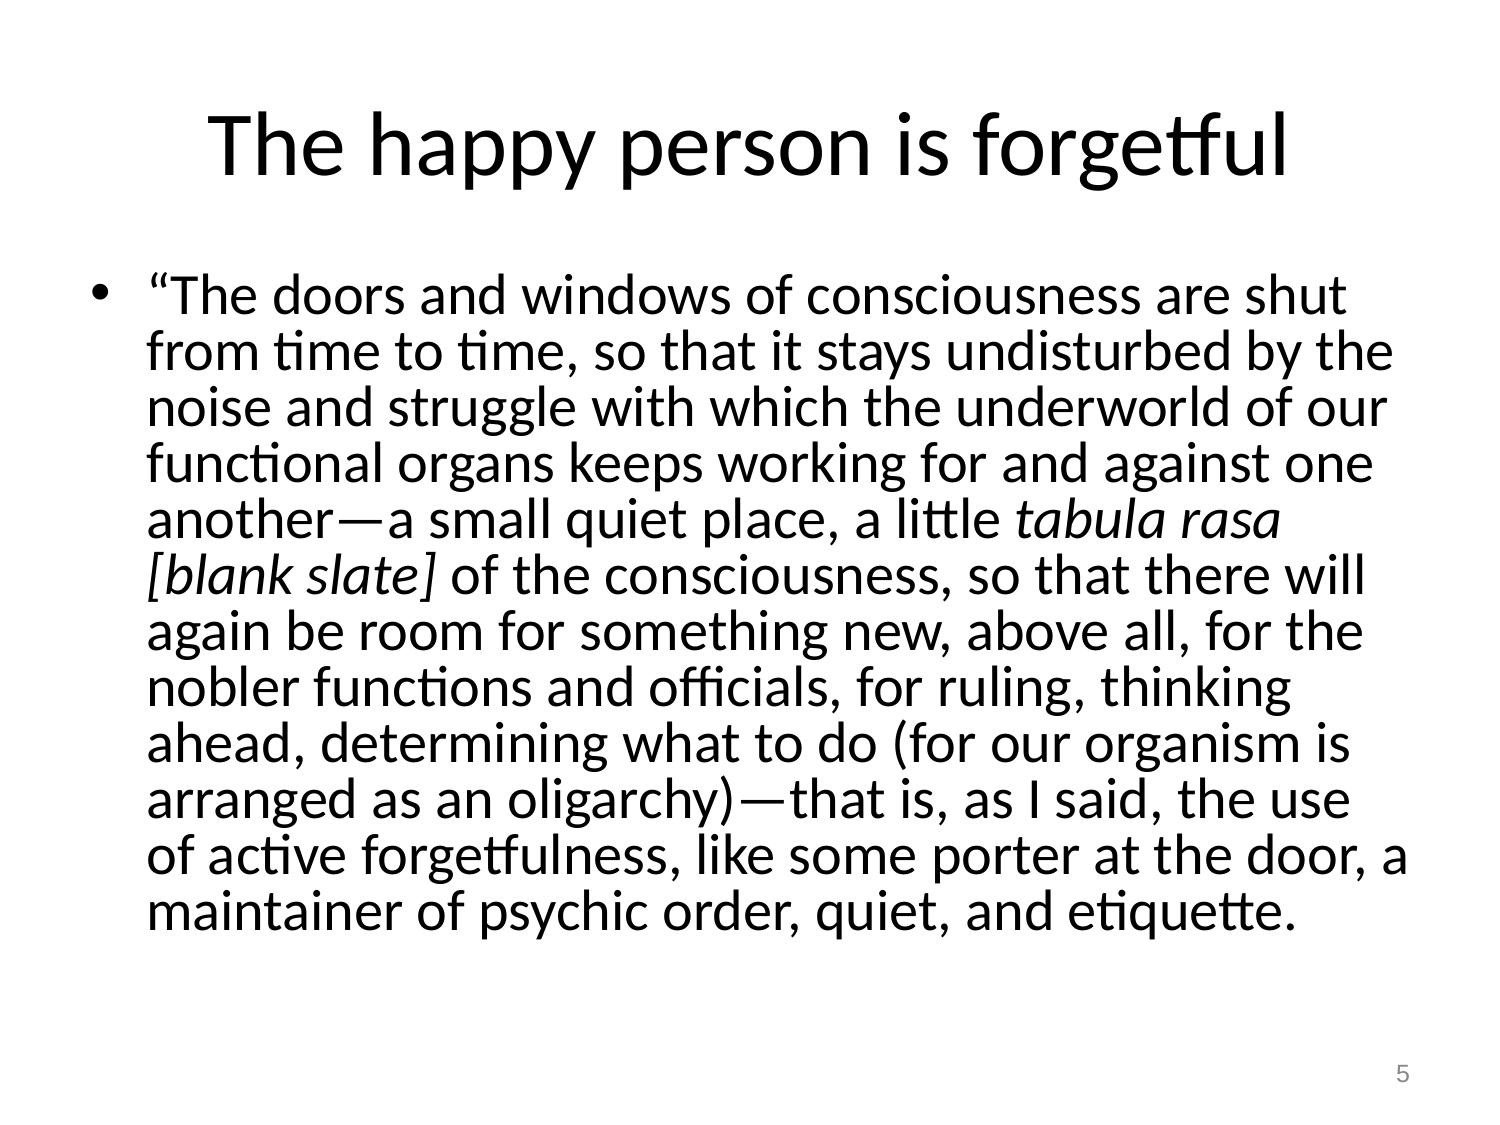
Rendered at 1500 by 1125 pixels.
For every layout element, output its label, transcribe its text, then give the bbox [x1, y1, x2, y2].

slide_number 5 [1074, 1042, 1425, 1103]
list “The doors and windows of consciousness are shut from time to time, so that it stays undisturbed by the noise and struggle with which the underworld of our functional organs keeps working for and against one another—a small quiet place, a little tabula rasa [blank slate] of the consciousness, so that there will again be room for something new, above all, for the nobler functions and officials, for ruling, thinking ahead, determining what to do (for our organism is arranged as an oligarchy)—that is, as I said, the use of active forgetfulness, like some porter at the door, a maintainer of psychic order, quiet, and etiquette. [75, 262, 1425, 1005]
title The happy person is forgetful [75, 45, 1425, 233]
